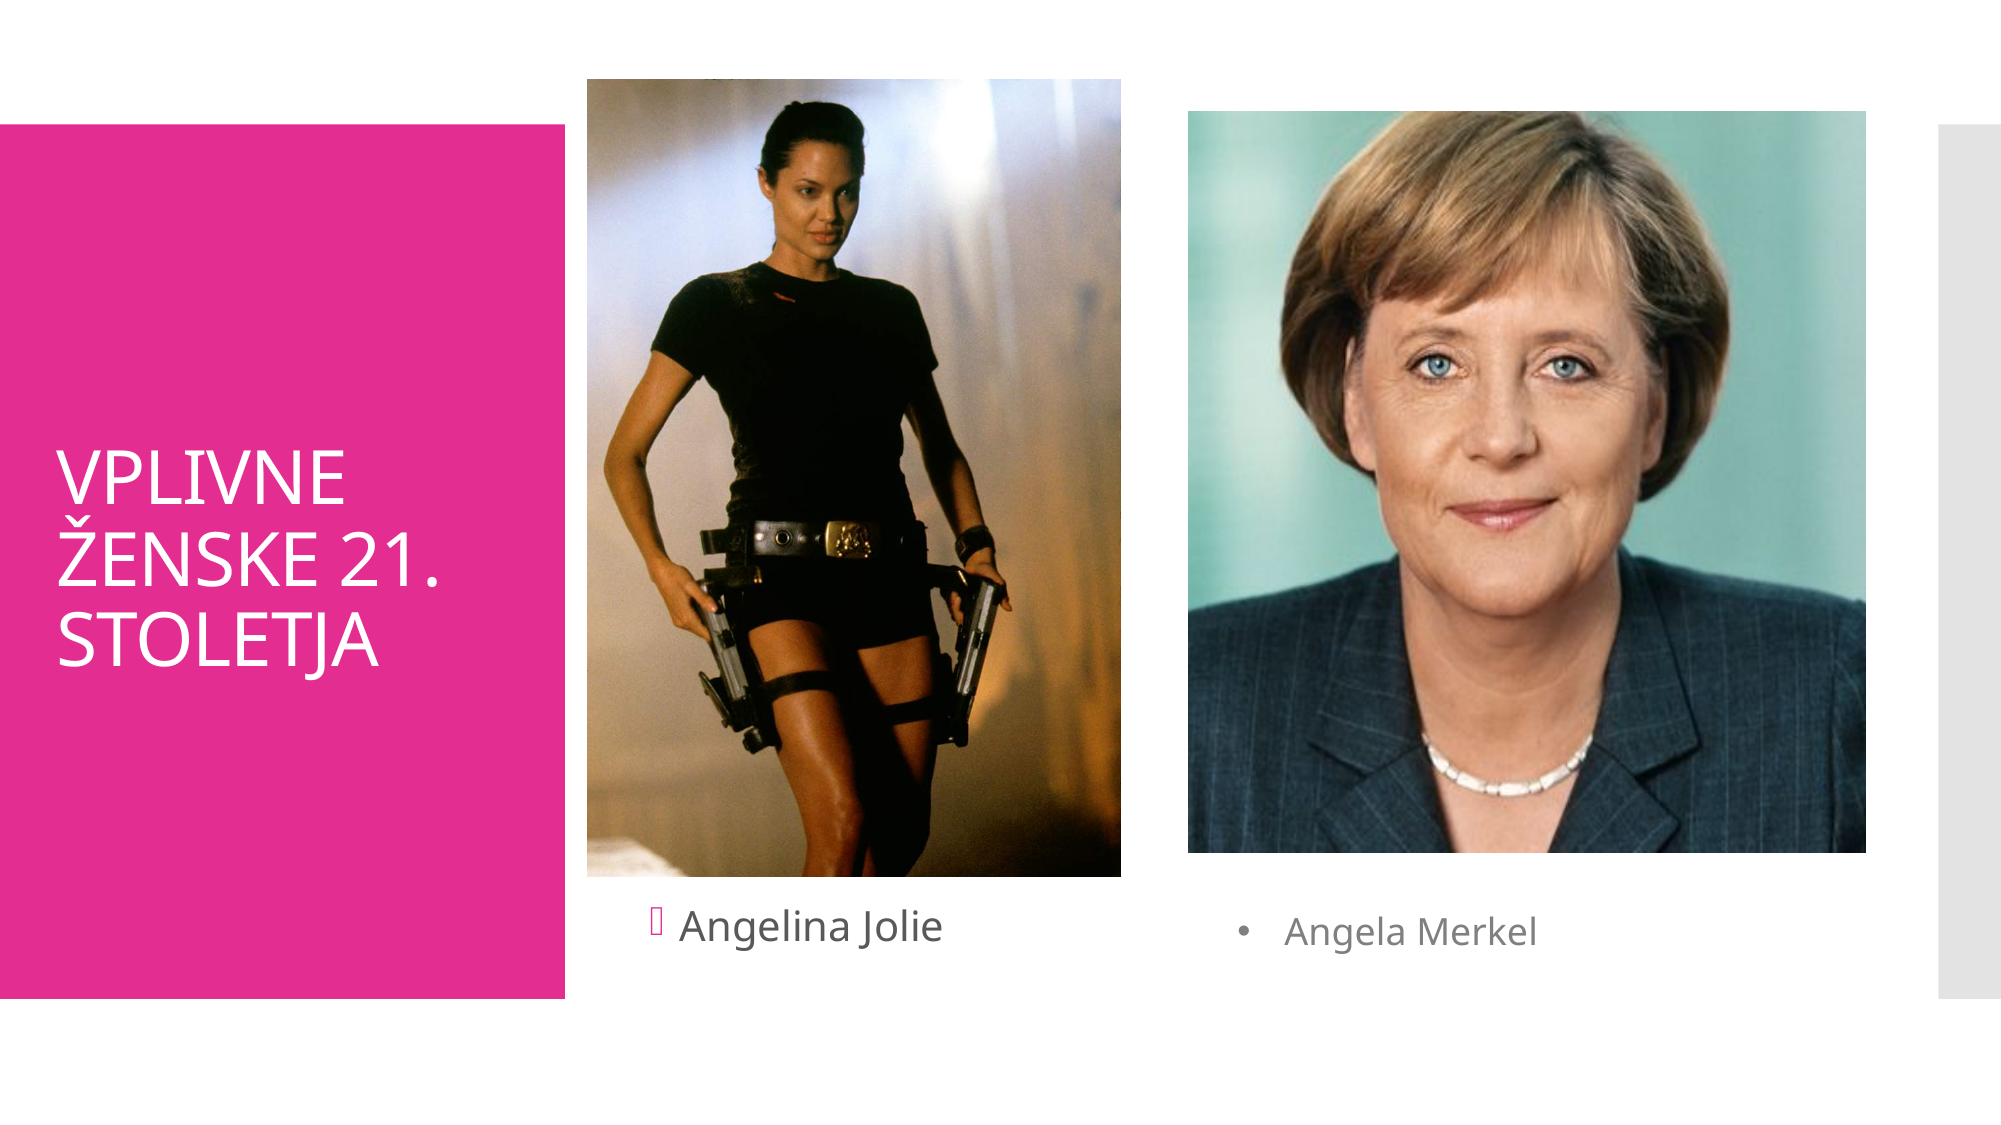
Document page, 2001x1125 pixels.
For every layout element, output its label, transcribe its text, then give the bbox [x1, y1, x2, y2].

picture [1188, 111, 1867, 853]
text_box Angela Merkel [1222, 900, 1814, 961]
picture [586, 79, 1121, 877]
title VPLIVNE ŽENSKE 21. STOLETJA [41, 184, 525, 939]
list Angelina Jolie [634, 877, 962, 982]
